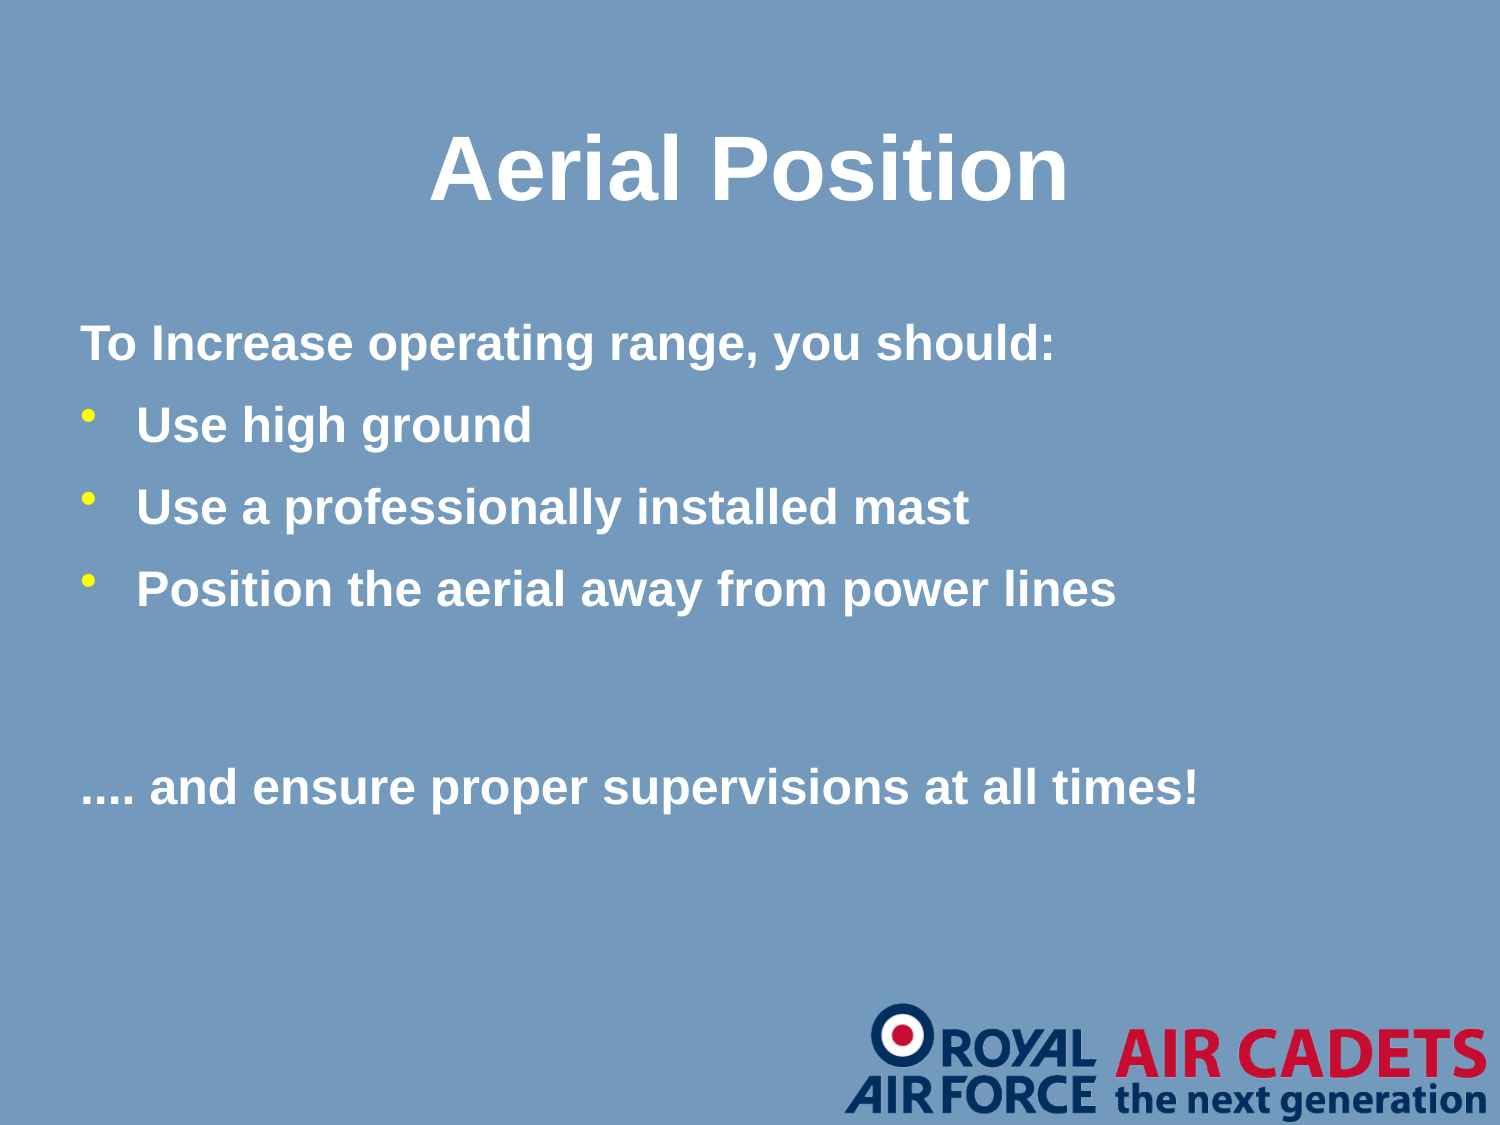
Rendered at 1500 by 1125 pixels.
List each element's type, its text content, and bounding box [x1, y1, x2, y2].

list To Increase operating range, you should: Use high ground Use a professionally installed mast Position the aerial away from power lines .... and ensure proper supervisions at all times! [64, 314, 1341, 914]
text_box Aerial Position [413, 113, 1087, 228]
picture [844, 1003, 1486, 1122]
